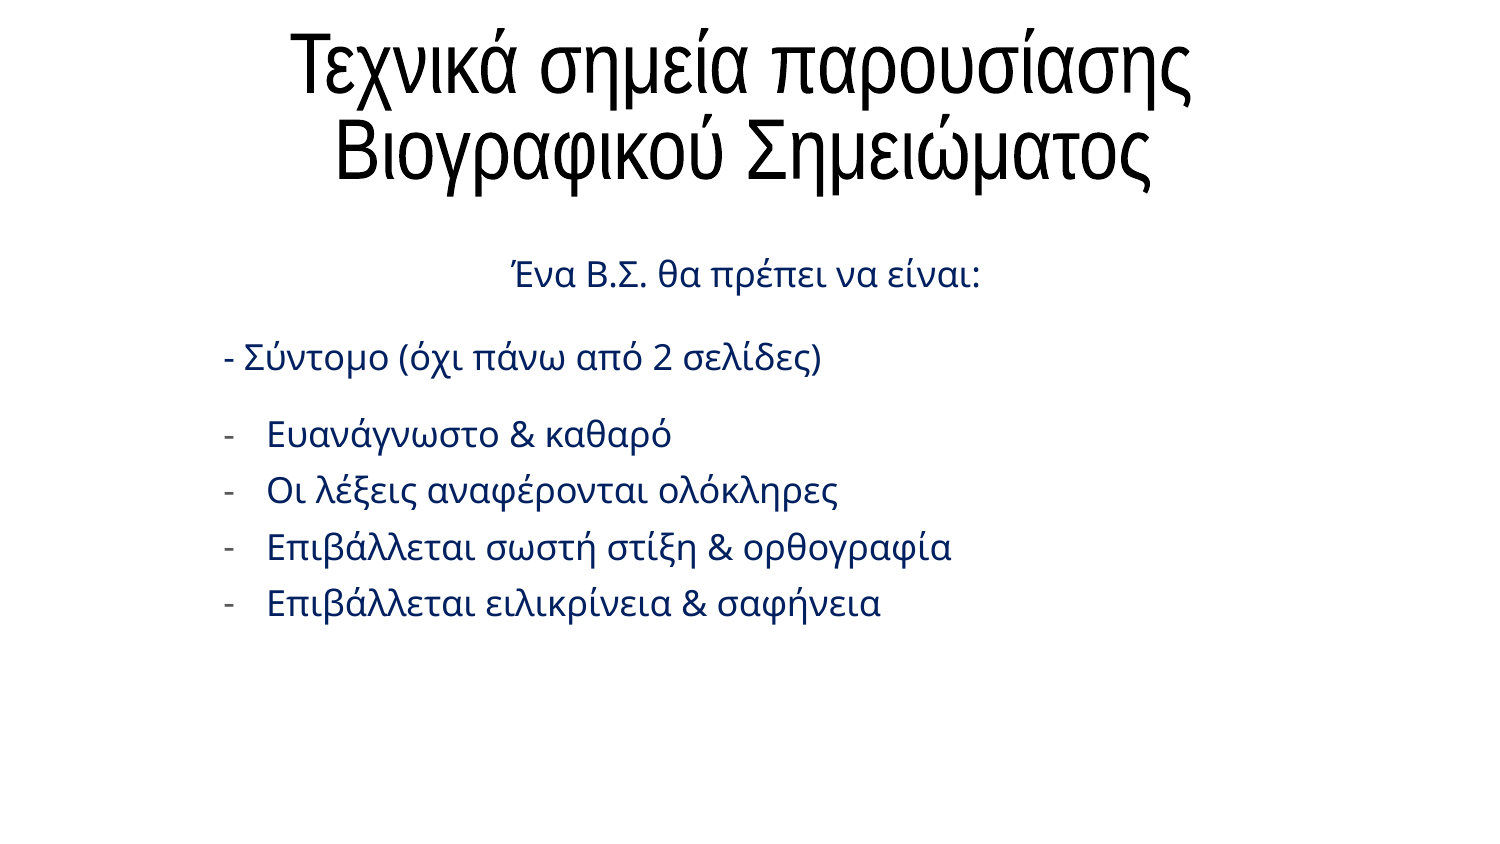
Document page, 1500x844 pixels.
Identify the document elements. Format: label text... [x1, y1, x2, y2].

list Ένα Β.Σ. θα πρέπει να είναι: - Σύντομο (όχι πάνω από 2 σελίδες) Ευανάγνωστο & καθαρό Οι λέξεις αναφέρονται ολόκληρες Επιβάλλεται σωστή στίξη & ορθογραφία Επιβάλλεται ειλικρίνεια & σαφήνεια [187, 243, 1285, 751]
